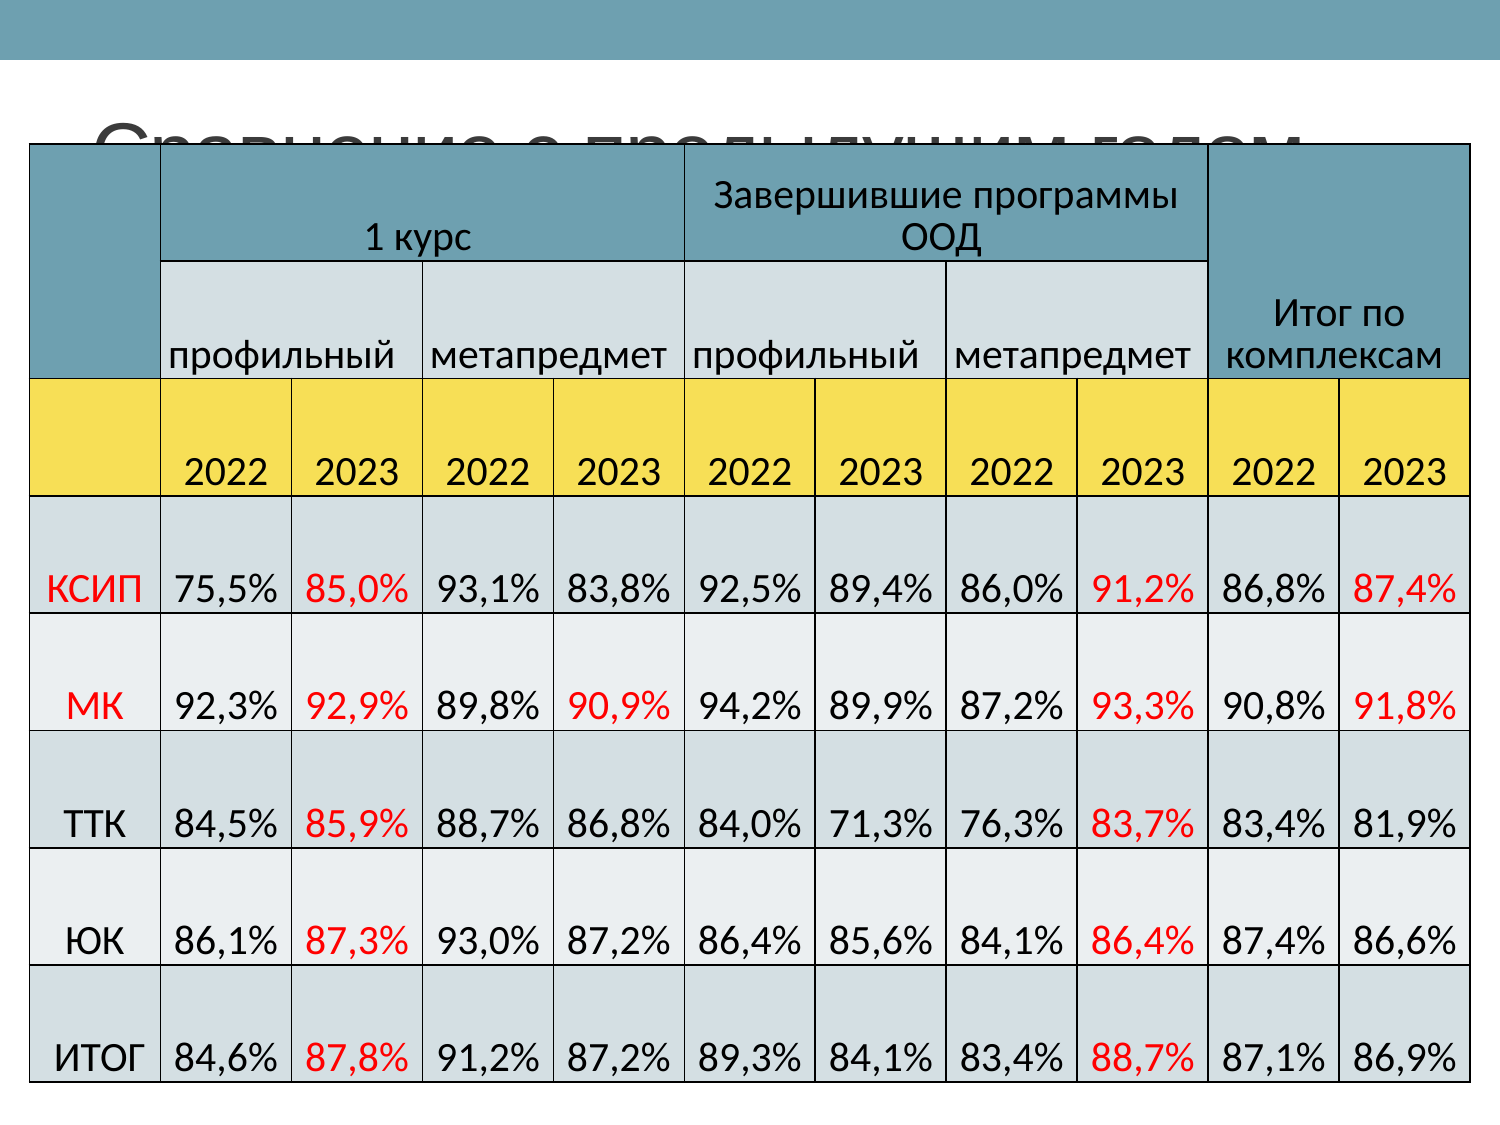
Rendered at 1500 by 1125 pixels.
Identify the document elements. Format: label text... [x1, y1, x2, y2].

table_cell 89,9% [816, 614, 945, 730]
table_cell 86,8% [554, 731, 684, 847]
table_cell ЮК [30, 849, 160, 964]
title Сравнение с предыдущим годом [76, 66, 1427, 143]
table_cell МК [30, 614, 160, 730]
table_cell 84,1% [947, 849, 1076, 964]
table_cell 87,1% [1209, 966, 1338, 1081]
table_cell 89,3% [685, 966, 814, 1081]
table_cell 86,0% [947, 497, 1076, 612]
table_cell 93,0% [423, 849, 553, 964]
table_cell 86,6% [1340, 849, 1469, 964]
table_cell 85,9% [292, 731, 422, 847]
table_cell 2023 [816, 379, 945, 495]
table_cell 2023 [554, 379, 684, 495]
table_cell 87,3% [292, 849, 422, 964]
table_header Завершившие программы ООД [685, 145, 1207, 260]
table_cell ИТОГ [30, 966, 160, 1081]
table_cell 86,1% [161, 849, 291, 964]
table_cell 87,2% [947, 614, 1076, 730]
table_cell 89,4% [816, 497, 945, 612]
table_cell КСИП [30, 497, 160, 612]
table_cell 92,5% [685, 497, 814, 612]
table_cell 83,8% [554, 497, 684, 612]
table_cell 2022 [1209, 379, 1338, 495]
table_cell 71,3% [816, 731, 945, 847]
table_cell 94,2% [685, 614, 814, 730]
table_cell 76,3% [947, 731, 1076, 847]
table_cell 2022 [161, 379, 291, 495]
table_cell 87,2% [554, 966, 684, 1081]
table_cell 87,4% [1340, 497, 1469, 612]
table_cell 81,9% [1340, 731, 1469, 847]
table_cell 89,8% [423, 614, 553, 730]
table_cell профильный [161, 262, 422, 378]
table_cell 92,9% [292, 614, 422, 730]
table_cell метапредмет [423, 262, 684, 378]
table_cell 2022 [685, 379, 814, 495]
table_cell 83,7% [1078, 731, 1207, 847]
table_header [30, 145, 160, 378]
table_header 1 курс [161, 145, 684, 260]
table_cell 90,8% [1209, 614, 1338, 730]
table_cell [30, 379, 160, 495]
table_cell 90,9% [554, 614, 684, 730]
table_cell 75,5% [161, 497, 291, 612]
table_header Итог по комплексам [1209, 145, 1469, 378]
table_cell 83,4% [1209, 731, 1338, 847]
table_cell 86,9% [1340, 966, 1469, 1081]
table_cell 87,4% [1209, 849, 1338, 964]
table_cell 91,8% [1340, 614, 1469, 730]
table_cell 86,4% [685, 849, 814, 964]
table_cell 93,1% [423, 497, 553, 612]
table_cell 87,2% [554, 849, 684, 964]
table_cell 91,2% [1078, 497, 1207, 612]
table_cell 84,0% [685, 731, 814, 847]
table_cell 86,8% [1209, 497, 1338, 612]
table_cell 85,0% [292, 497, 422, 612]
table_cell 85,6% [816, 849, 945, 964]
table_cell 2023 [1078, 379, 1207, 495]
table_cell 2022 [947, 379, 1076, 495]
table_cell профильный [685, 262, 945, 378]
table_cell 86,4% [1078, 849, 1207, 964]
table_cell 93,3% [1078, 614, 1207, 730]
table_cell 91,2% [423, 966, 553, 1081]
table_cell 84,6% [161, 966, 291, 1081]
table_cell 92,3% [161, 614, 291, 730]
table_cell 2023 [292, 379, 422, 495]
table_cell метапредмет [947, 262, 1207, 378]
table_cell 87,8% [292, 966, 422, 1081]
table_cell 84,1% [816, 966, 945, 1081]
table_cell 2023 [1340, 379, 1469, 495]
table_cell 88,7% [423, 731, 553, 847]
table_cell 88,7% [1078, 966, 1207, 1081]
table_cell 84,5% [161, 731, 291, 847]
table_cell 2022 [423, 379, 553, 495]
table_cell 83,4% [947, 966, 1076, 1081]
table_cell ТТК [30, 731, 160, 847]
